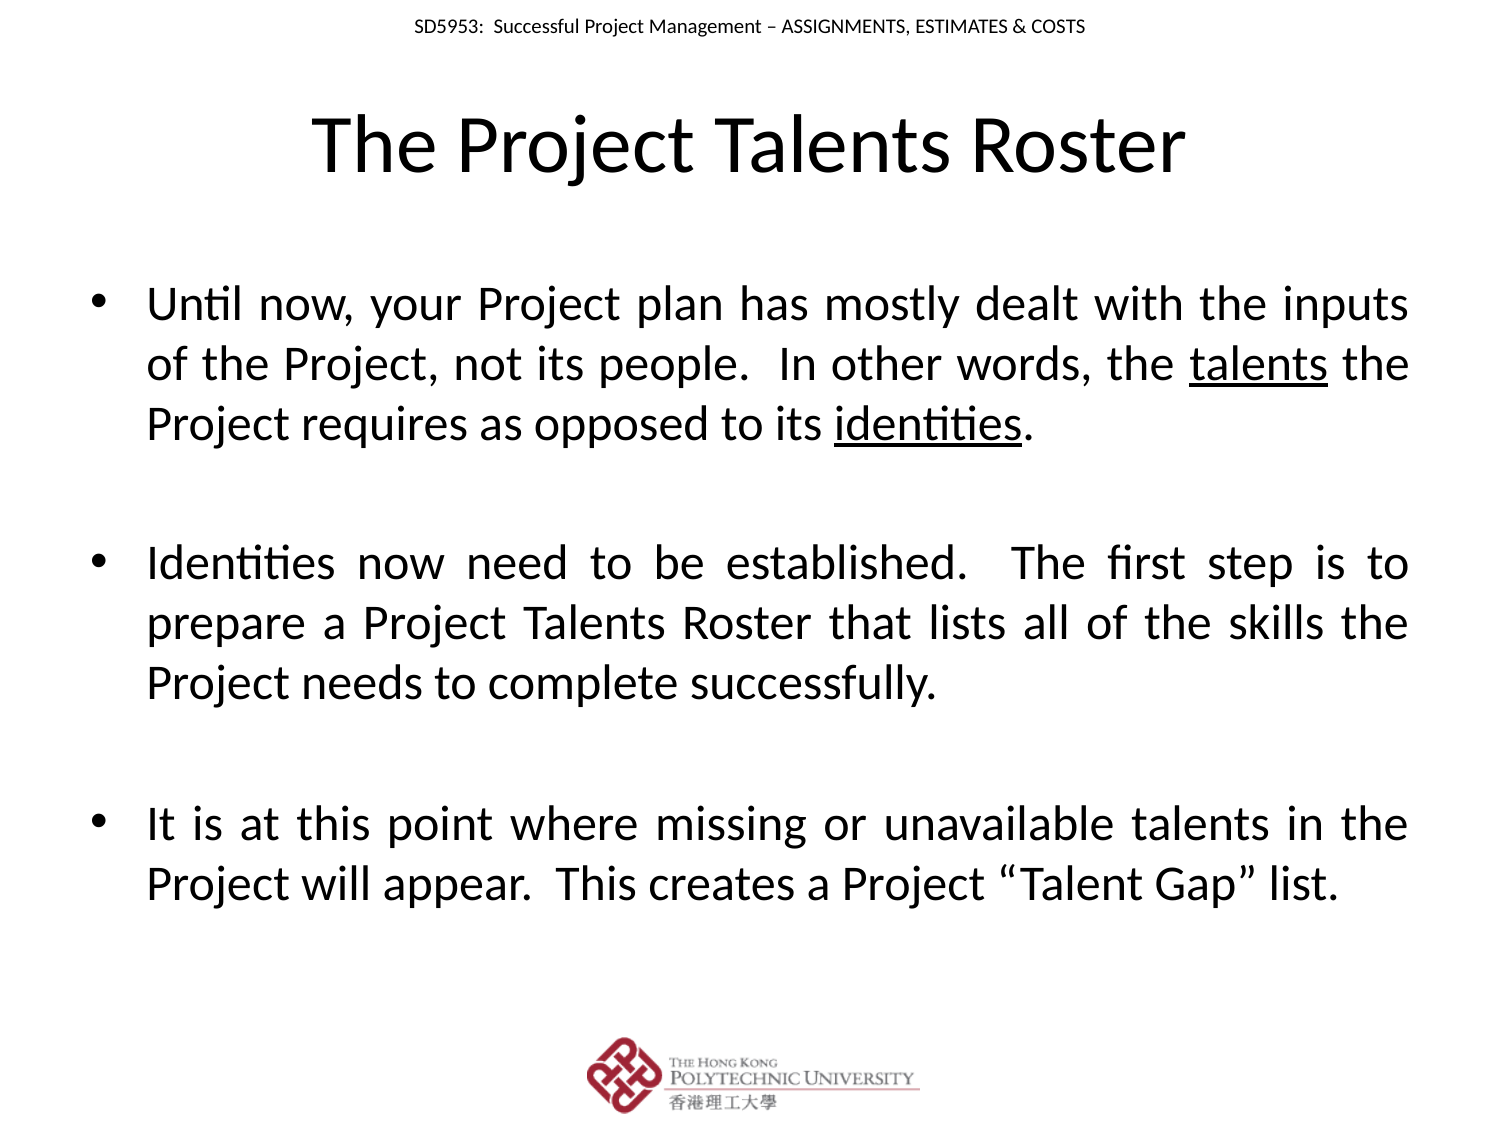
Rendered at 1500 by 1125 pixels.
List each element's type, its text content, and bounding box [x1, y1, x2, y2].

picture [587, 1037, 920, 1114]
title The Project Talents Roster [75, 45, 1425, 233]
list Until now, your Project plan has mostly dealt with the inputs of the Project, not its people. In other words, the talents the Project requires as opposed to its identities. Identities now need to be established. The first step is to prepare a Project Talents Roster that lists all of the skills the Project needs to complete successfully. It is at this point where missing or unavailable talents in the Project will appear. This creates a Project “Talent Gap” list. [75, 262, 1425, 1005]
